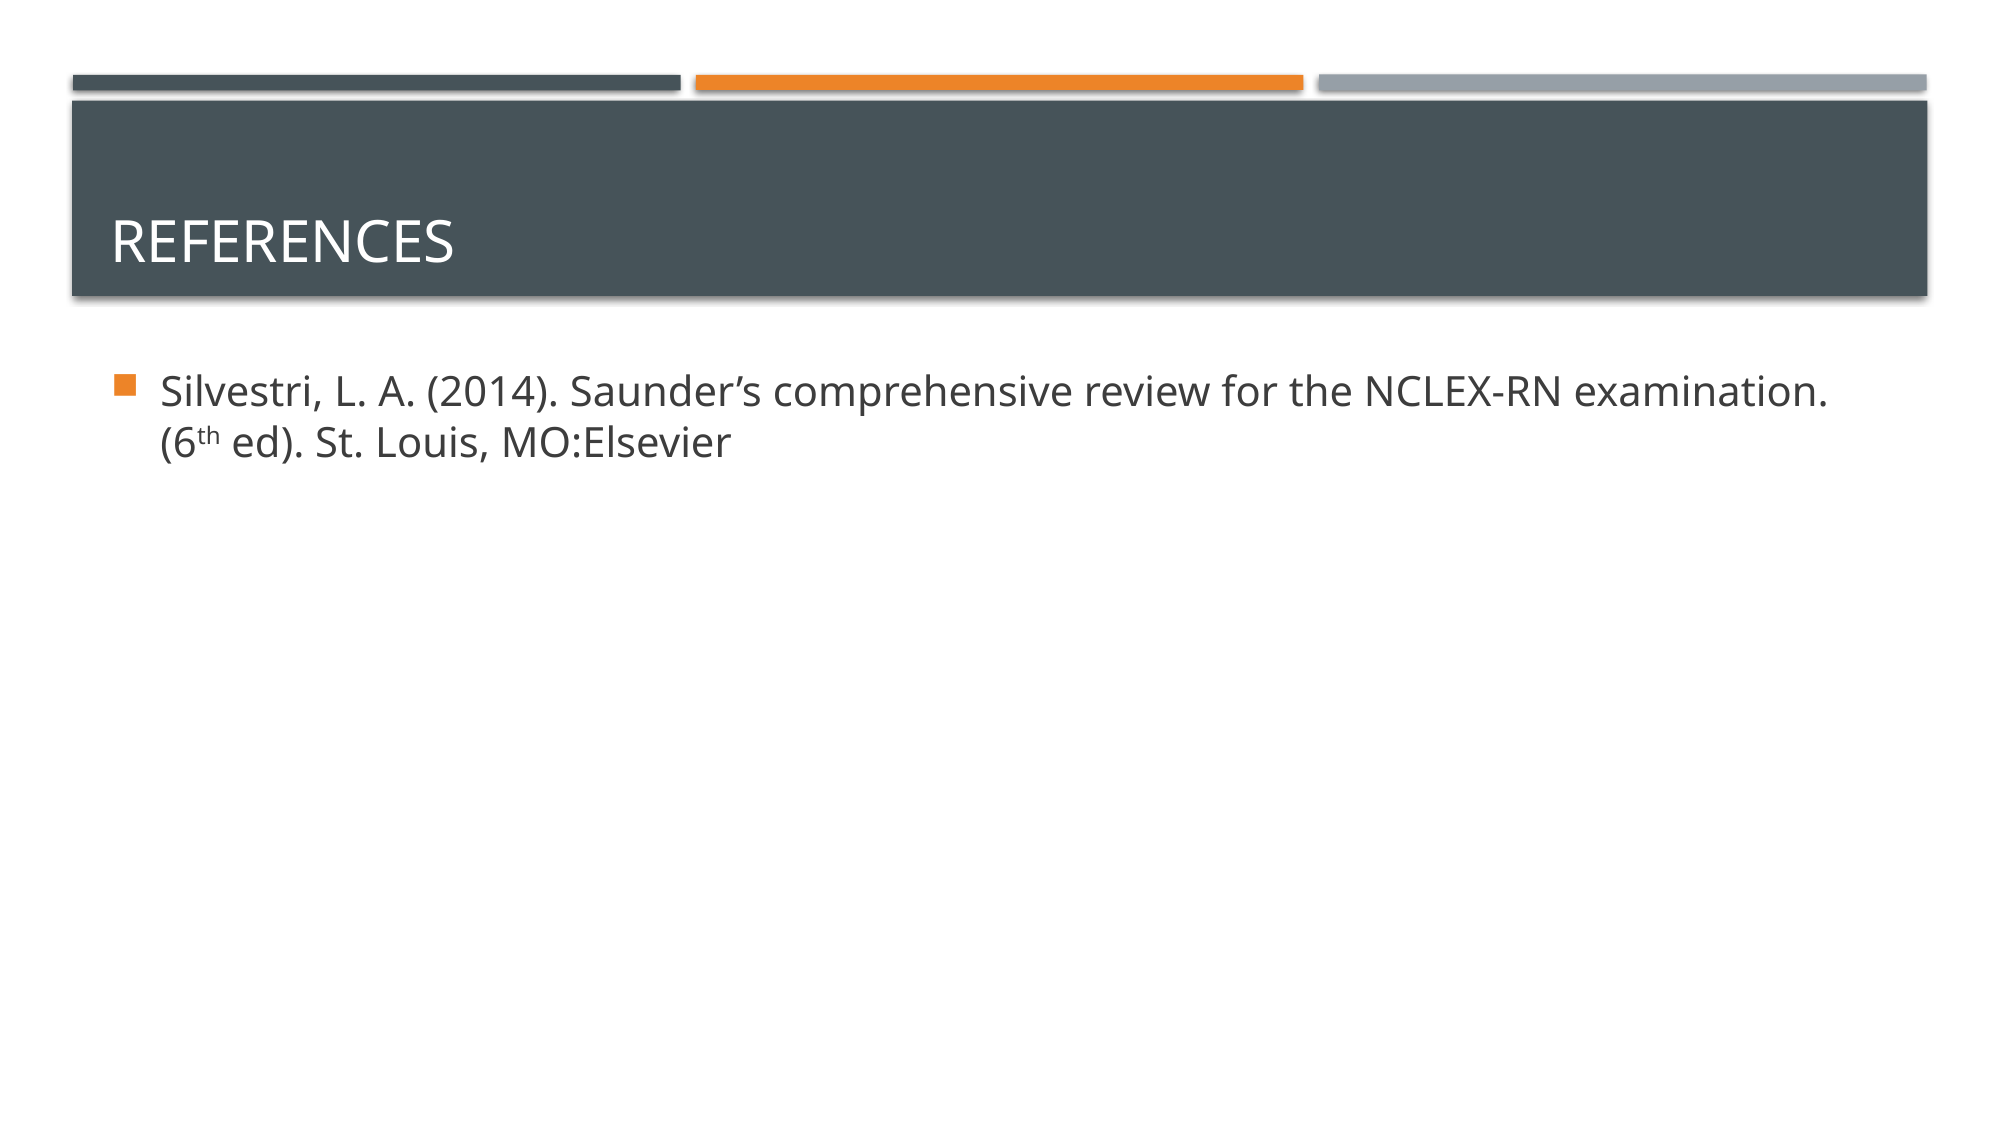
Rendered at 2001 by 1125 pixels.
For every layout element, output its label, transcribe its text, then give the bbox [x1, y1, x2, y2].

title References [95, 115, 1905, 282]
list Silvestri, L. A. (2014). Saunder’s comprehensive review for the NCLEX-RN examination. (6th ed). St. Louis, MO:Elsevier [95, 357, 1905, 962]
